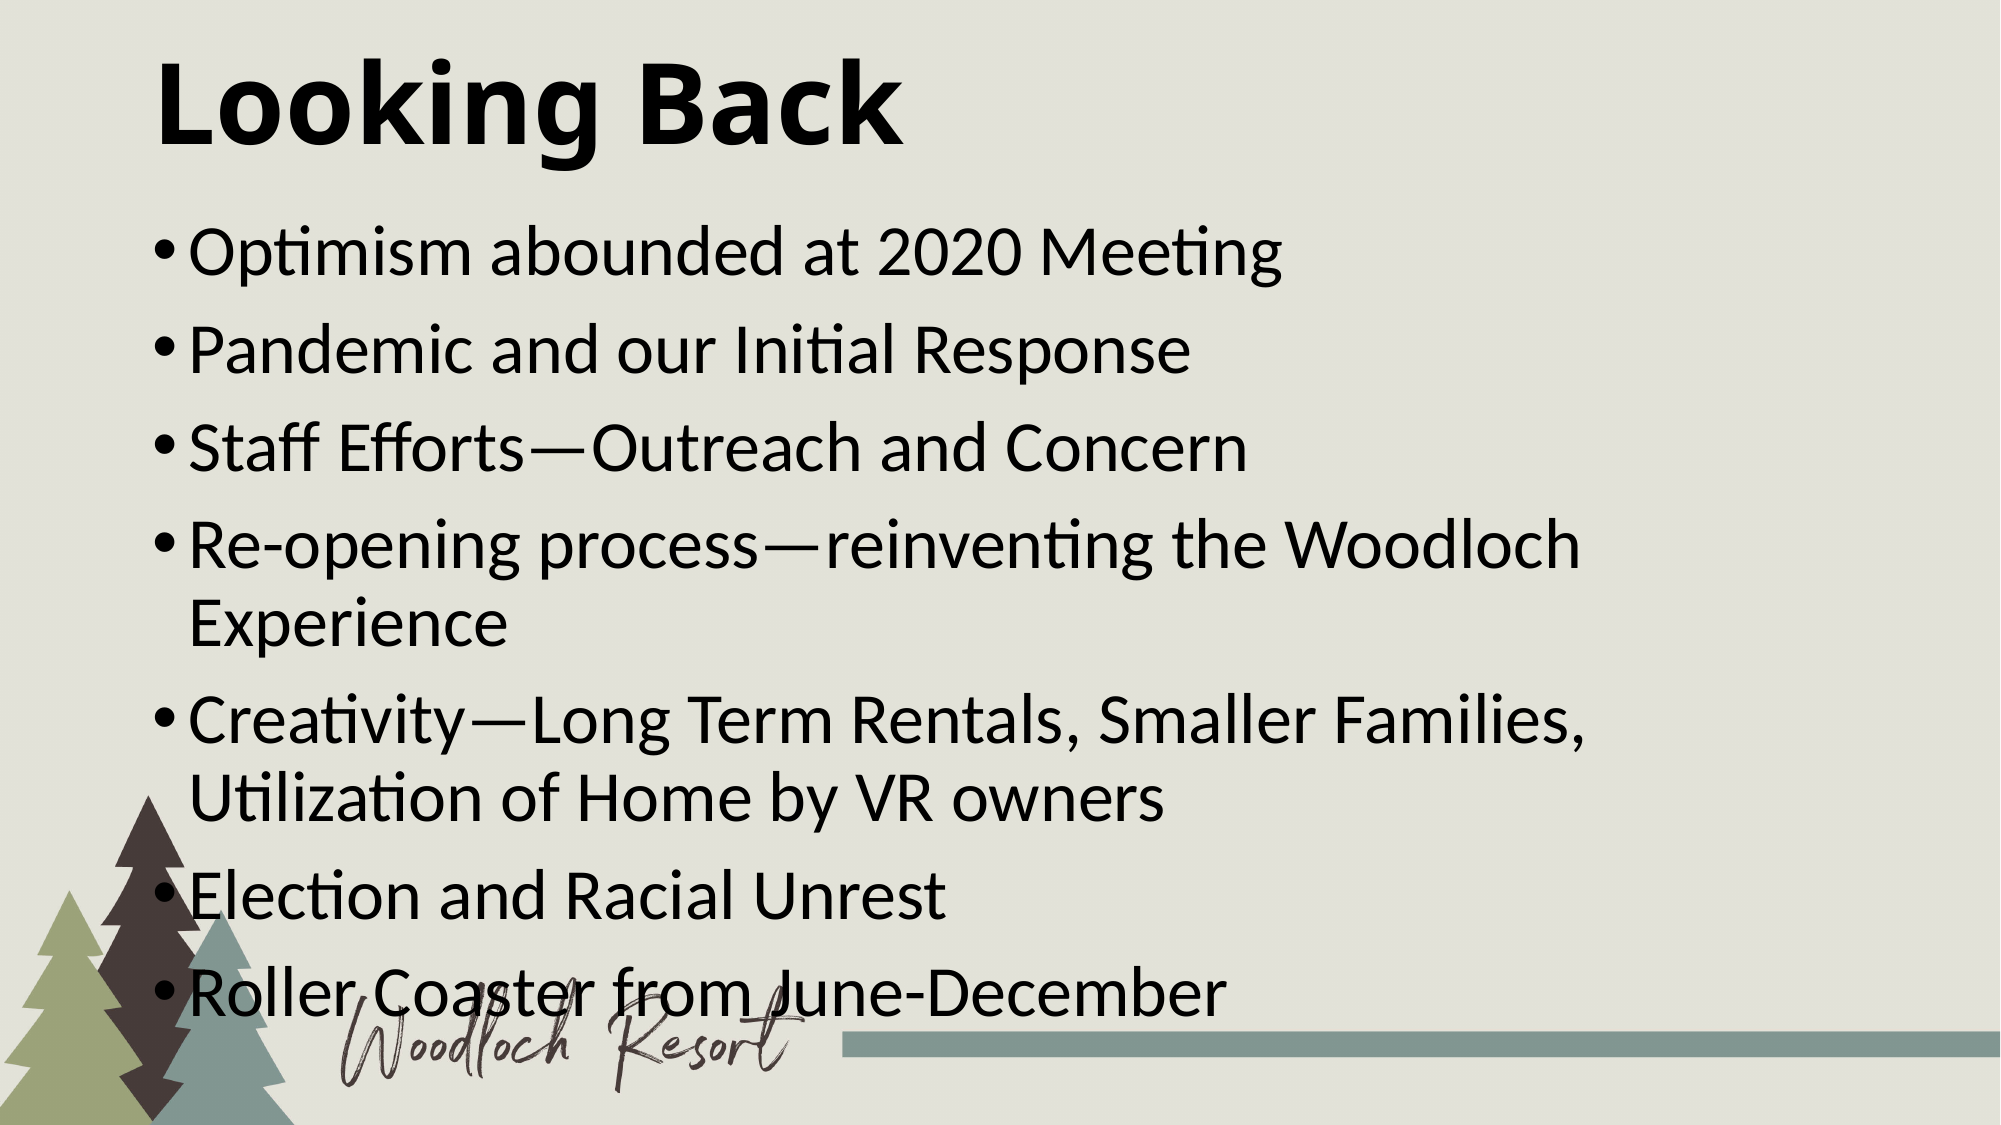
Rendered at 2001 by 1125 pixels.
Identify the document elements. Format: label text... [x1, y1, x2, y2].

list Optimism abounded at 2020 Meeting Pandemic and our Initial Response Staff Efforts—Outreach and Concern Re-opening process—reinventing the Woodloch Experience Creativity—Long Term Rentals, Smaller Families, Utilization of Home by VR owners Election and Racial Unrest Roller Coaster from June-December [137, 206, 1863, 1041]
title Looking Back [137, 0, 1863, 206]
picture [0, 0, 2001, 1125]
